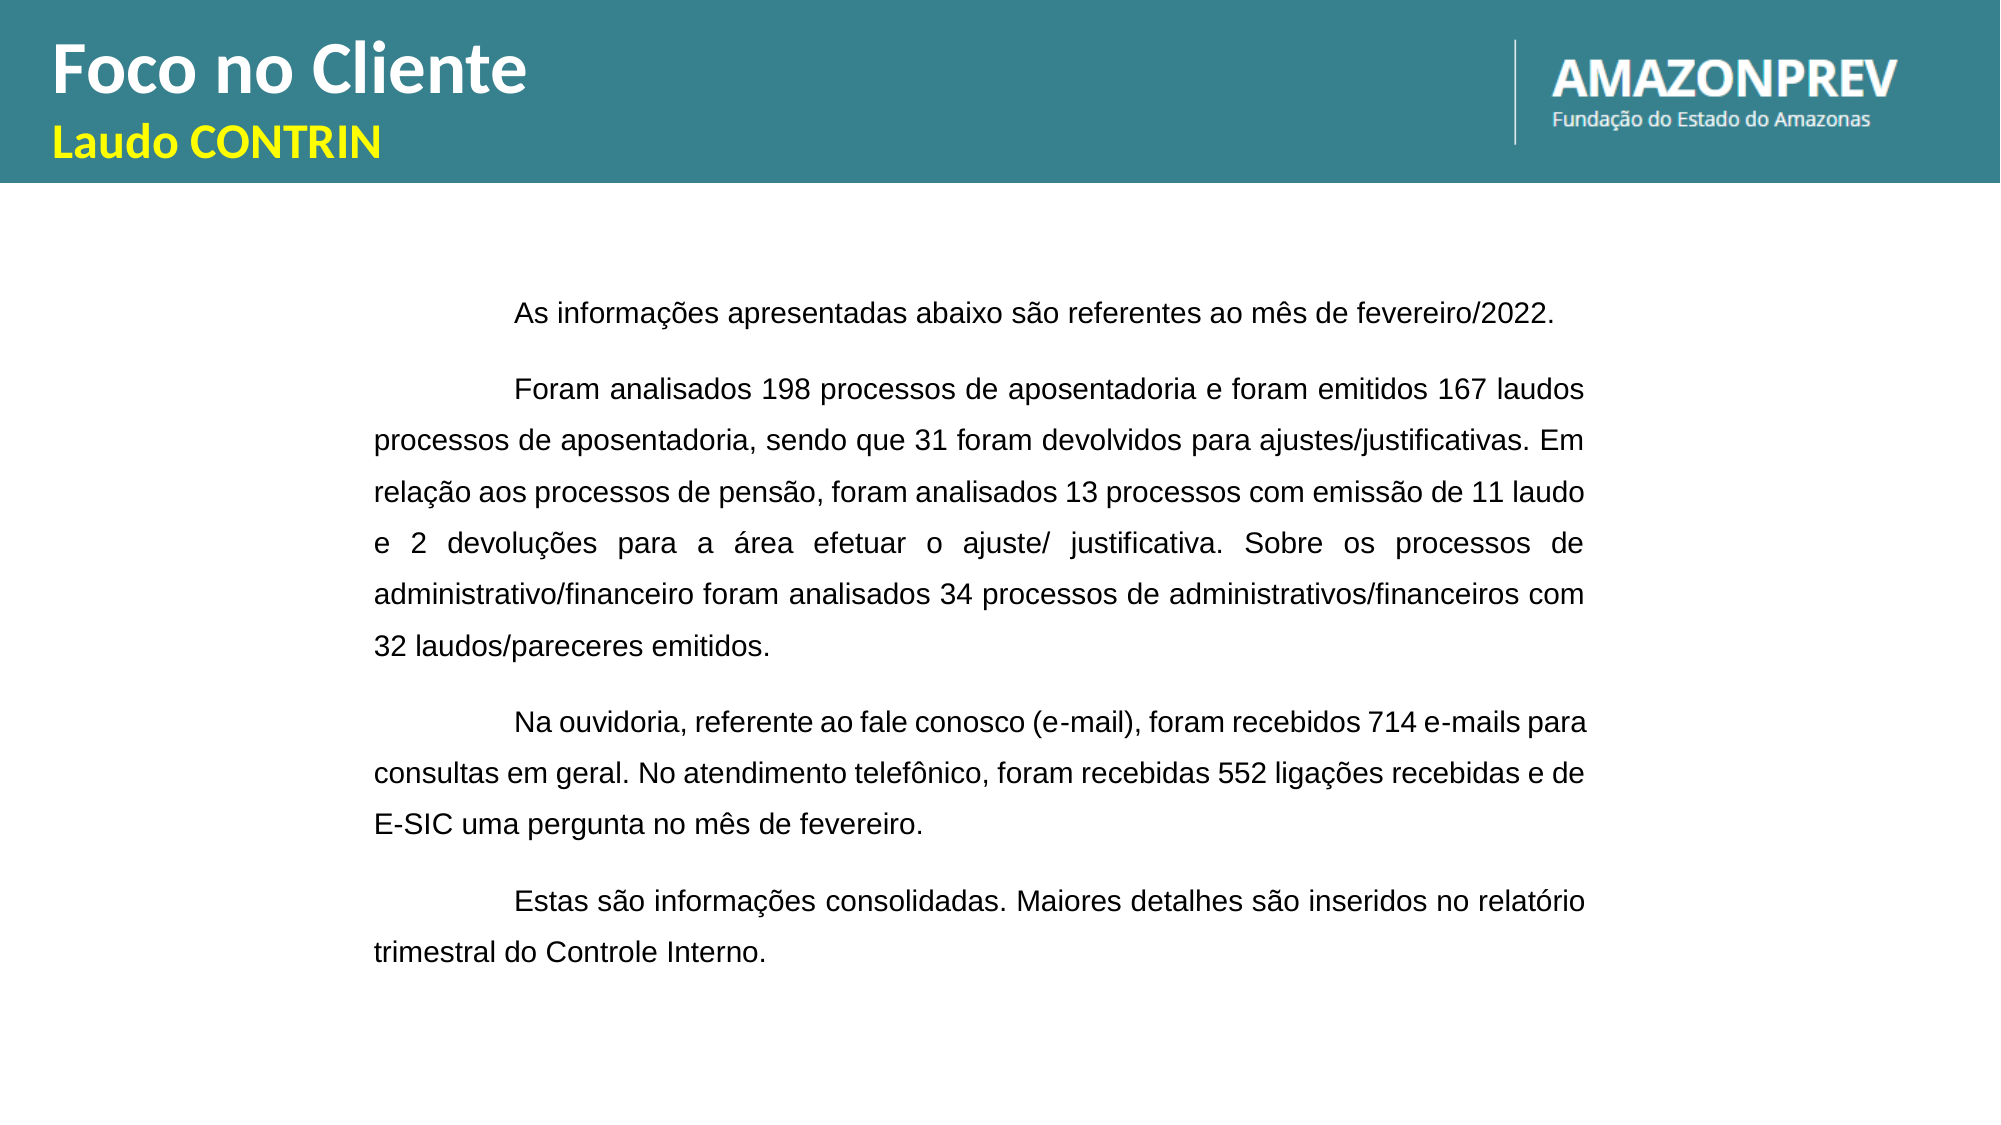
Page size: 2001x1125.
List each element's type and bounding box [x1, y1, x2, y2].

picture [373, 283, 1589, 1013]
text_box [0, 0, 2000, 183]
